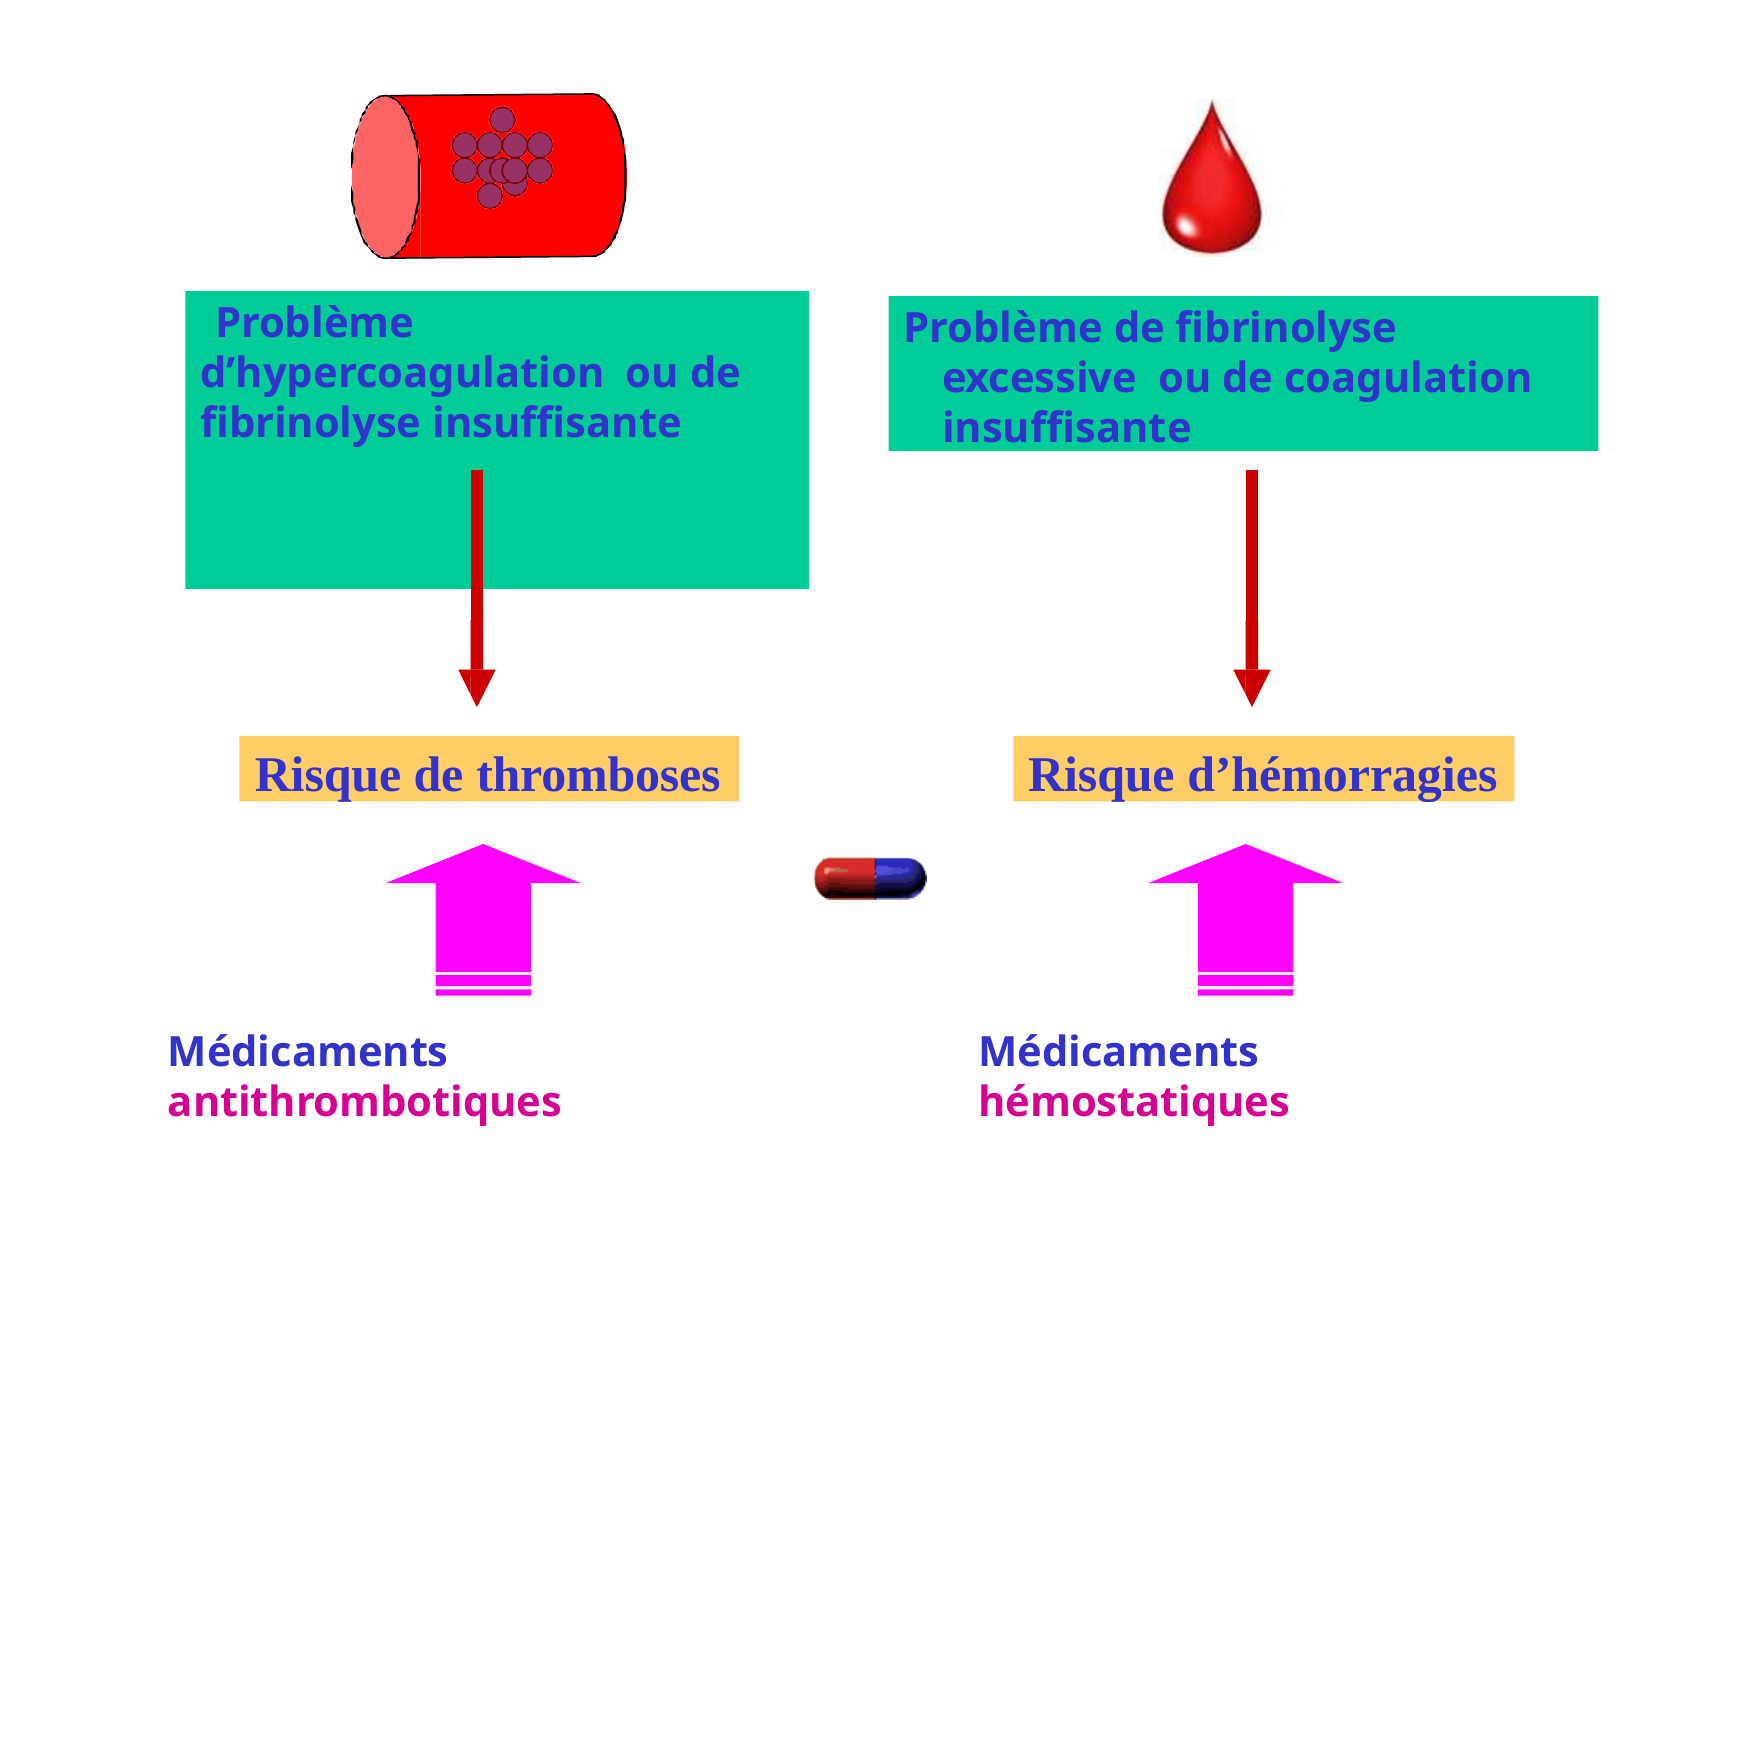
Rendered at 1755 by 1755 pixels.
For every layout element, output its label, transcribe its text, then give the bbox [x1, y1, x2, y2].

text_box [385, 844, 582, 973]
text_box [1160, 846, 1331, 970]
text_box [451, 106, 553, 209]
text_box [435, 975, 531, 987]
text_box Problème de fibrinolyse excessive ou de coagulation insuffisante [888, 296, 1599, 452]
text_box Médicaments antithrombotiques [165, 1022, 806, 1125]
text_box [814, 857, 927, 900]
text_box [394, 95, 624, 257]
text_box [1198, 989, 1294, 996]
text_box [1147, 844, 1344, 973]
text_box Risque de thromboses [239, 735, 740, 802]
text_box [351, 97, 417, 257]
text_box [458, 619, 496, 708]
text_box [435, 989, 531, 996]
text_box [1198, 975, 1294, 987]
text_box [351, 93, 627, 259]
text_box [1158, 99, 1286, 257]
text_box [1233, 619, 1271, 708]
title Problème d’hypercoagulation ou de fibrinolyse insuffisante [185, 291, 809, 589]
text_box Risque d’hémorragies [1013, 735, 1515, 802]
text_box [398, 846, 569, 970]
text_box Médicaments hémostatiques [976, 1022, 1540, 1125]
